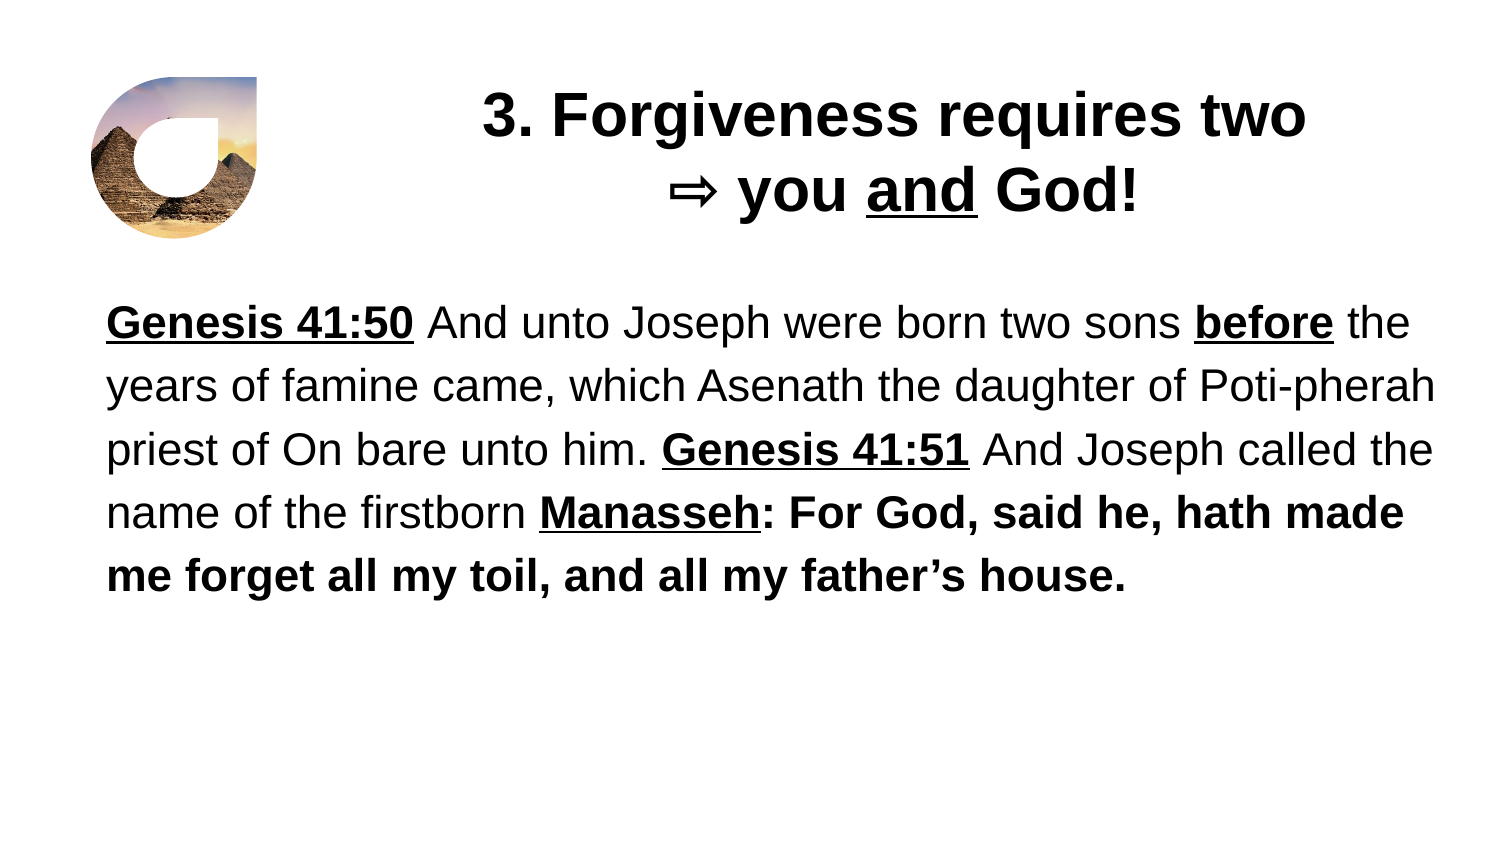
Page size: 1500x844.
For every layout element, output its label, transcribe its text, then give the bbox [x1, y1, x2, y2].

picture [90, 76, 257, 239]
title 3. Forgiveness requires two ⇨ you and God! [309, 77, 1500, 239]
list Genesis 41:50 And unto Joseph were born two sons before the years of famine came, which Asenath the daughter of Poti-pherah priest of On bare unto him. Genesis 41:51 And Joseph called the name of the firstborn Manasseh: For God, said he, hath made me forget all my toil, and all my father’s house. [91, 269, 1480, 792]
